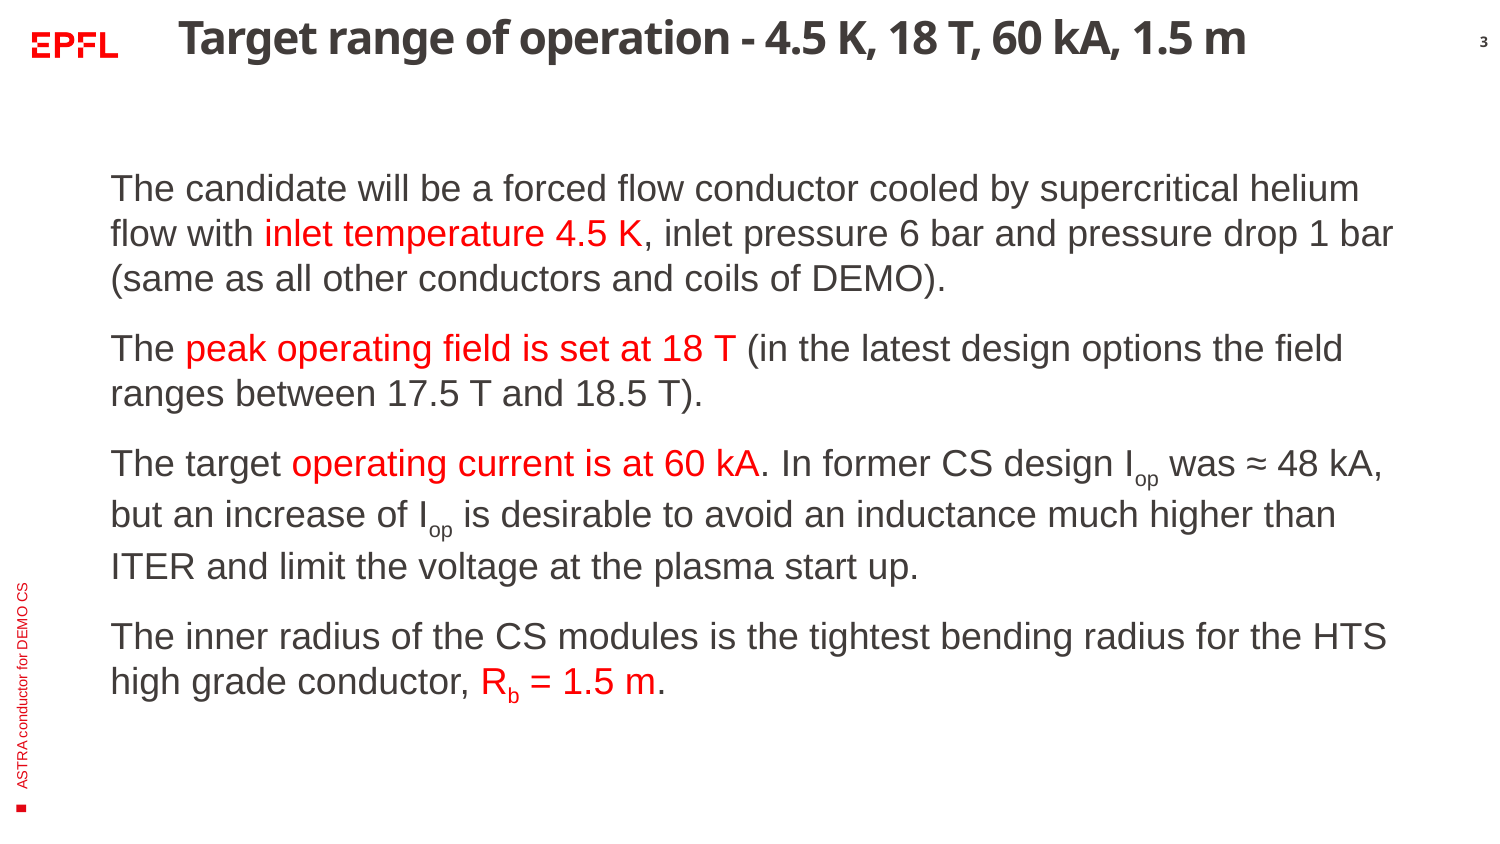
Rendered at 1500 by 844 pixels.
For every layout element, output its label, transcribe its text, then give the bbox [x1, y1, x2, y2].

picture [21, 21, 129, 69]
text_box The candidate will be a forced flow conductor cooled by supercritical helium flow with inlet temperature 4.5 K, inlet pressure 6 bar and pressure drop 1 bar (same as all other conductors and coils of DEMO). The peak operating field is set at 18 T (in the latest design options the field ranges between 17.5 T and 18.5 T). The target operating current is at 60 kA. In former CS design Iop was ≈ 48 kA, but an increase of Iop is desirable to avoid an inductance much higher than ITER and limit the voltage at the plasma start up. The inner radius of the CS modules is the tightest bending radius for the HTS high grade conductor, Rb = 1.5 m. [95, 157, 1438, 782]
title Target range of operation - 4.5 K, 18 T, 60 kA, 1.5 m [148, 15, 1436, 103]
